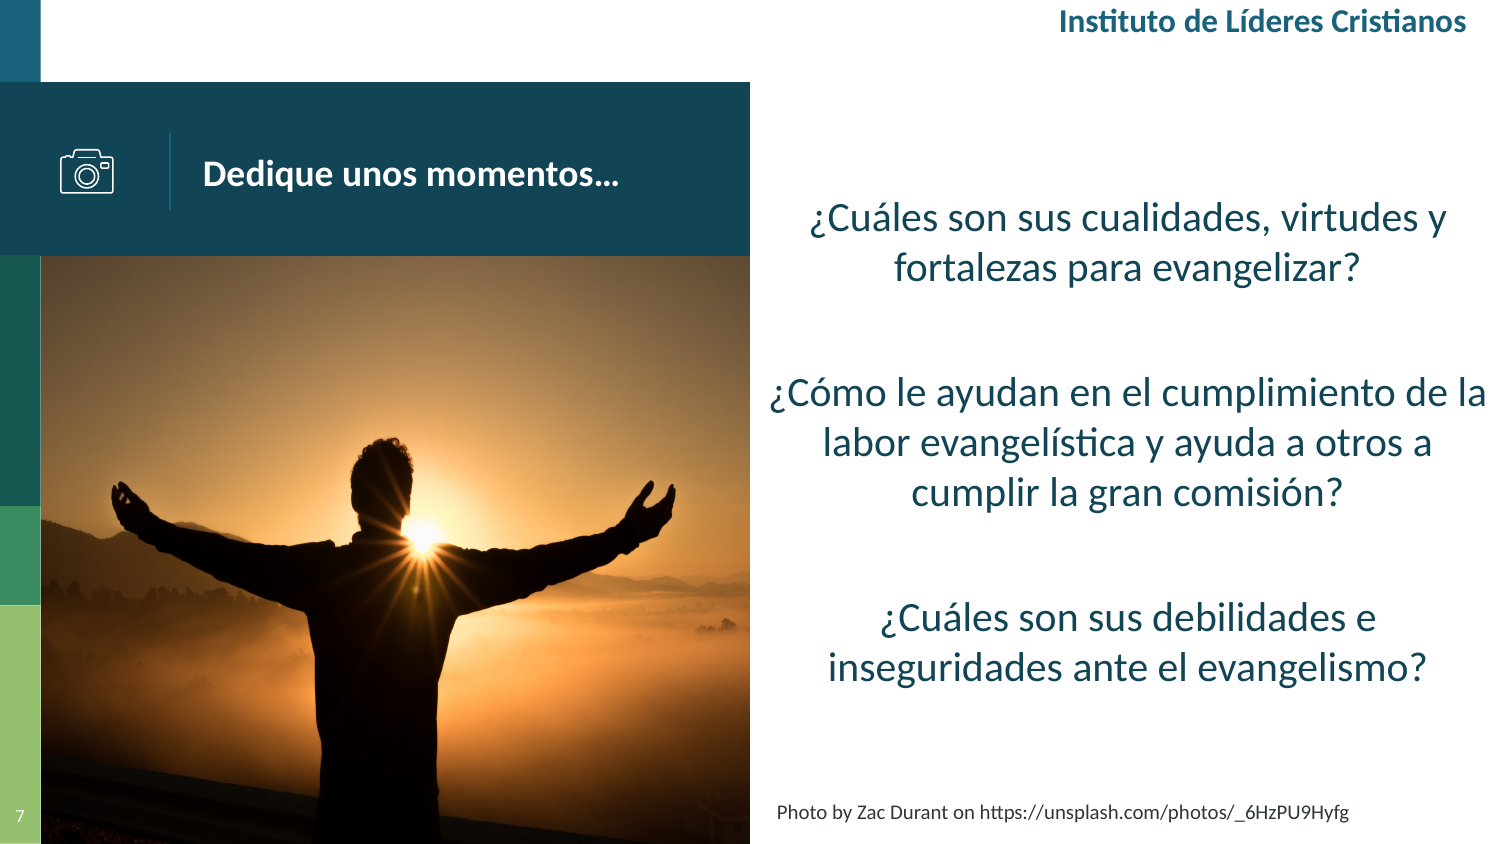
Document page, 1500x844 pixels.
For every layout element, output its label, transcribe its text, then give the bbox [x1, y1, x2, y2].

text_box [60, 149, 114, 194]
text_box Photo by Zac Durant on https://unsplash.com/photos/_6HzPU9Hyfg [761, 799, 1500, 823]
text_box Instituto de Líderes Cristianos [927, 0, 1483, 92]
list ¿Cuáles son sus cualidades, virtudes y fortalezas para evangelizar? ¿Cómo le ayudan en el cumplimiento de la labor evangelística y ayuda a otros a cumplir la gran comisión? ¿Cuáles son sus debilidades e inseguridades ante el evangelismo? [750, 174, 1500, 670]
picture [41, 256, 751, 844]
slide_number 7 [0, 790, 35, 844]
title Dedique unos momentos… [187, 87, 750, 255]
